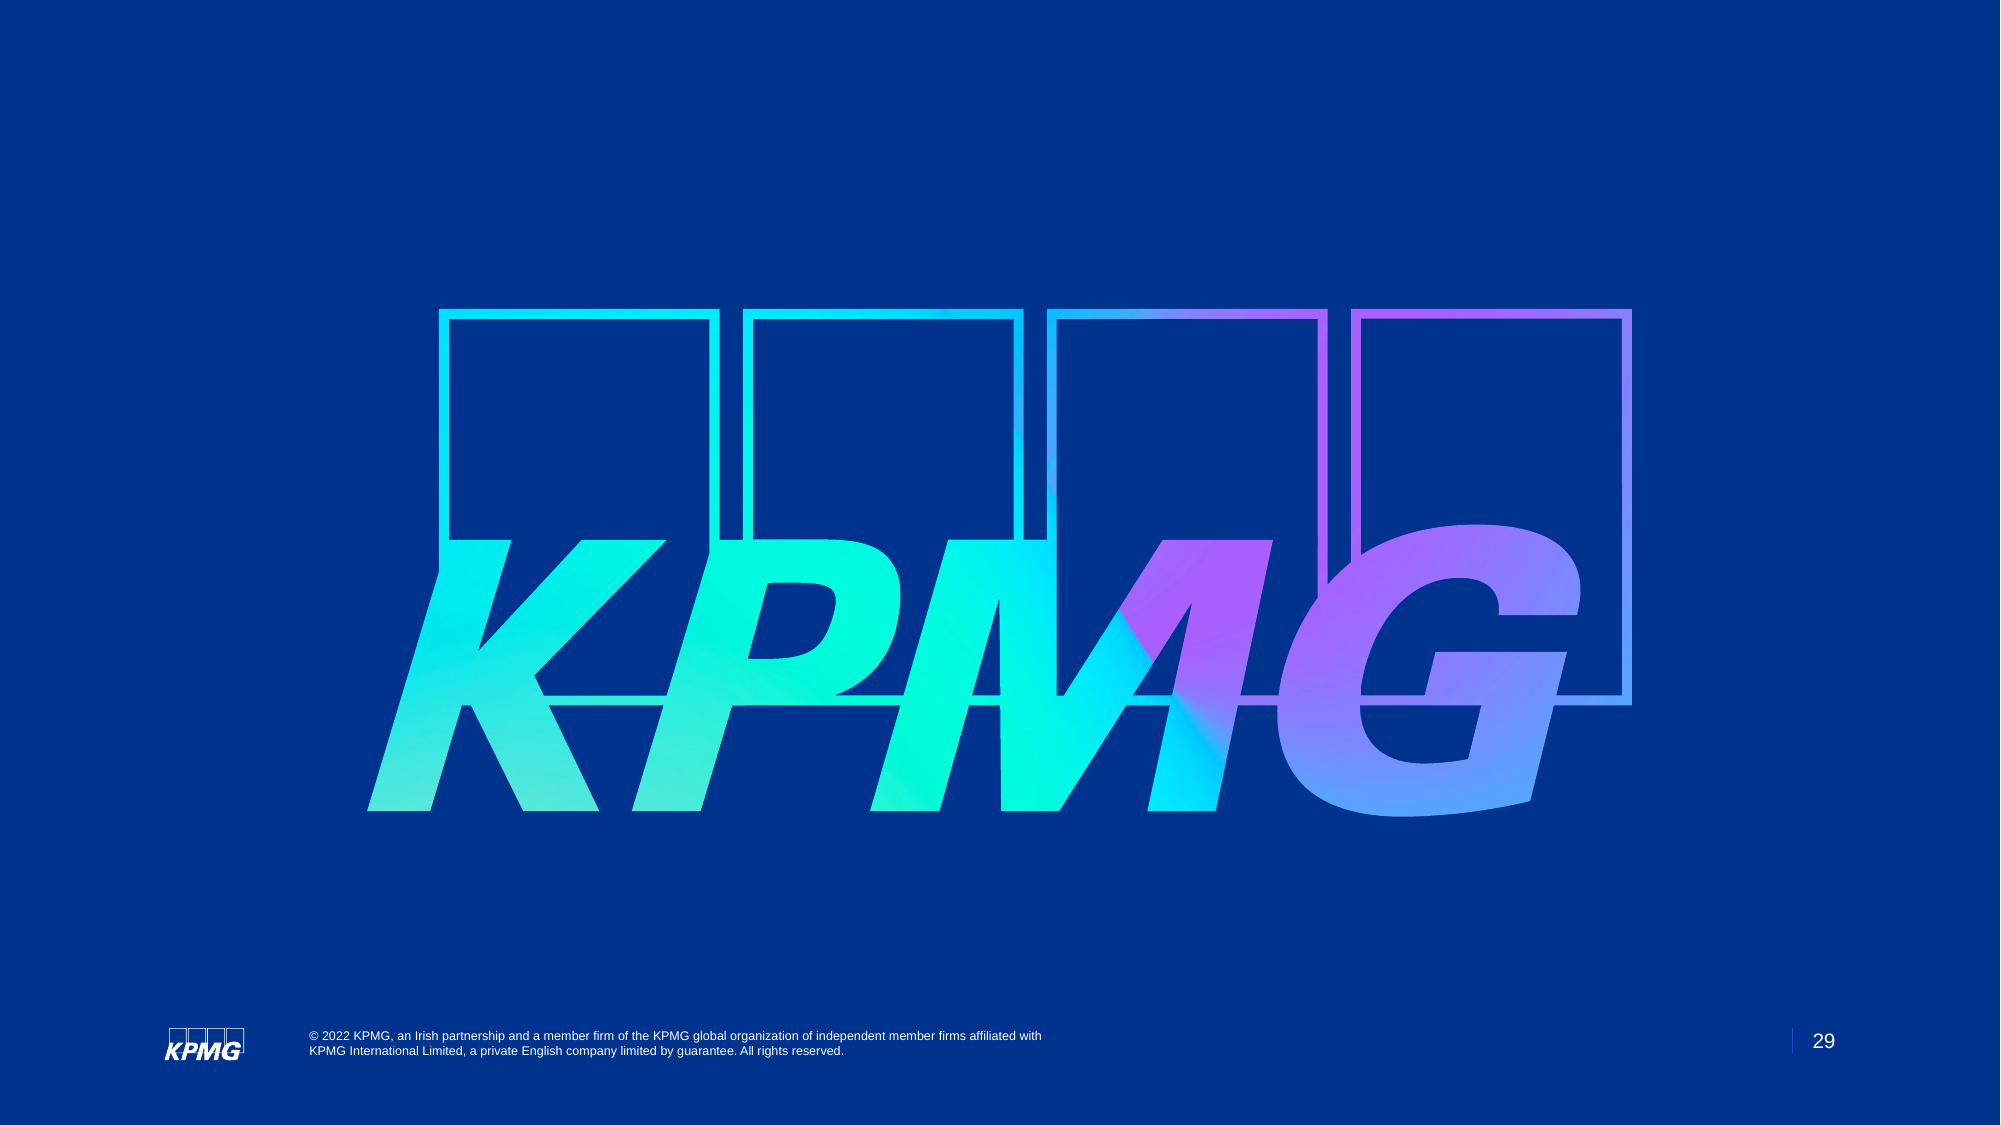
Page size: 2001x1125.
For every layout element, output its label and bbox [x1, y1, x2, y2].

picture [1147, 714, 1221, 811]
picture [1067, 308, 1632, 817]
picture [1046, 335, 1057, 499]
picture [1013, 372, 1024, 438]
picture [367, 308, 1167, 812]
